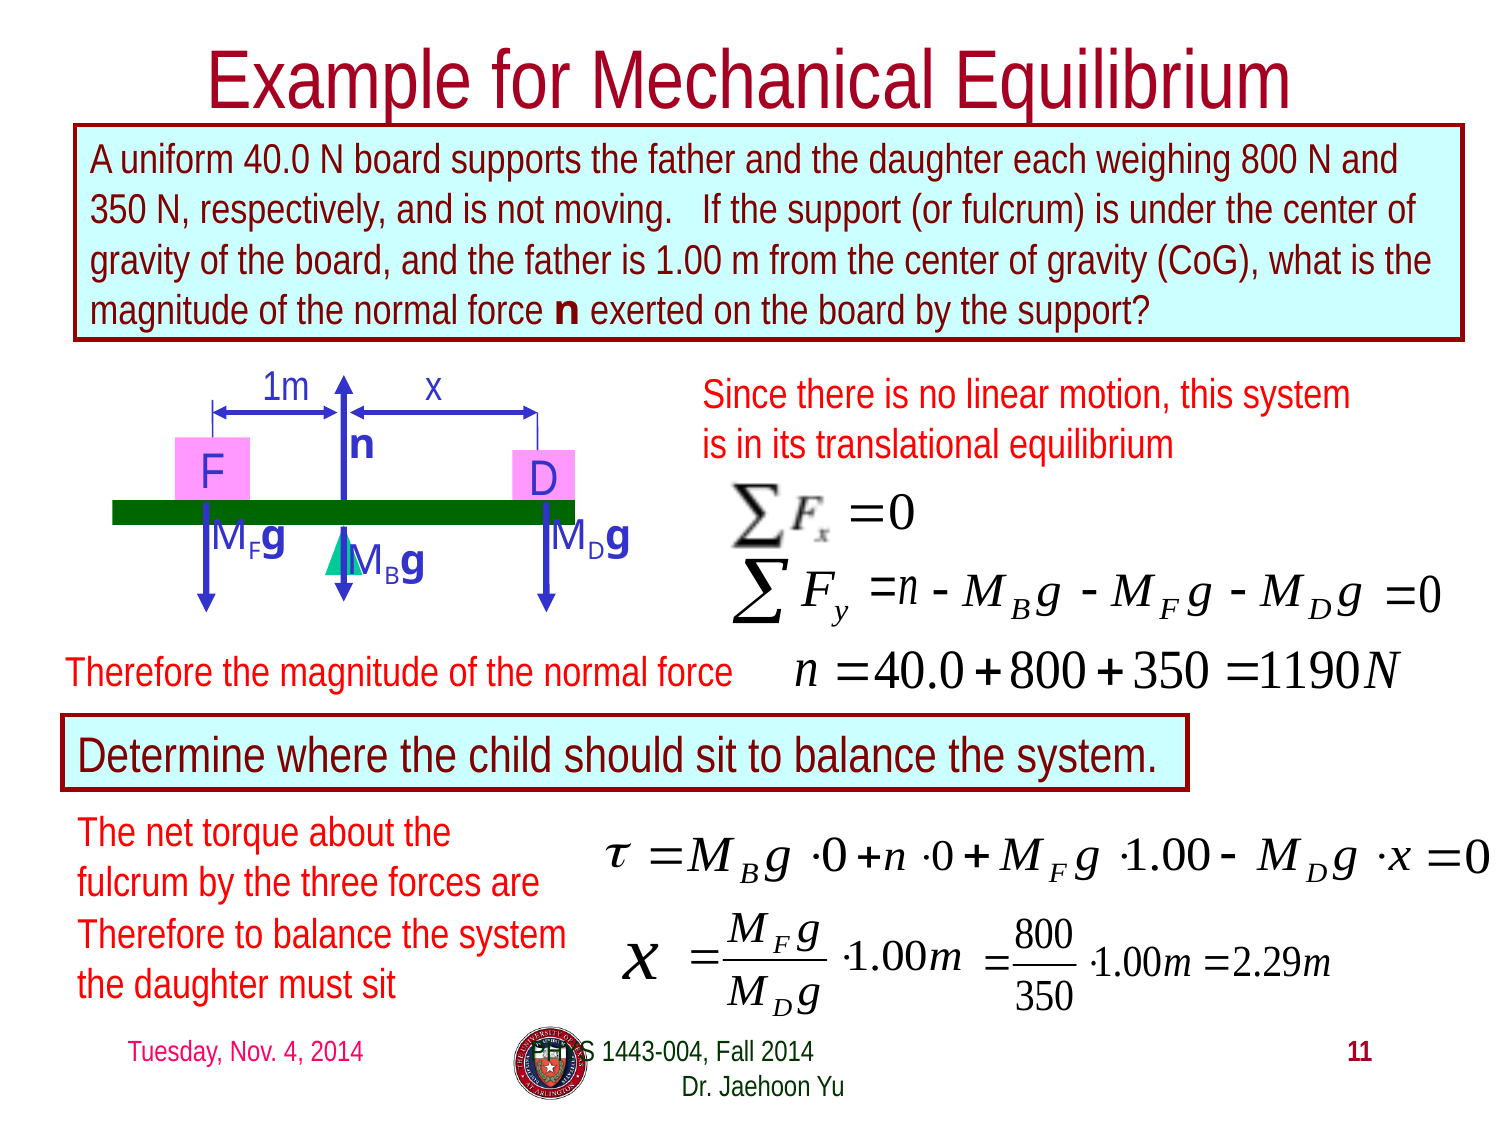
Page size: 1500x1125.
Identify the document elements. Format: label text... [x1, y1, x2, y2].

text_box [860, 566, 927, 621]
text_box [847, 830, 963, 883]
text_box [1221, 558, 1379, 629]
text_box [599, 833, 631, 880]
text_box A uniform 40.0 N board supports the father and the daughter each weighing 800 N and 350 N, respectively, and is not moving. If the support (or fulcrum) is under the center of gravity of the board, and the father is 1.00 m from the center of gravity (CoG), what is the magnitude of the normal force n exerted on the board by the support? [75, 124, 1463, 340]
text_box Since there is no linear motion, this system is in its translational equilibrium [687, 359, 1388, 475]
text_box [824, 637, 1413, 703]
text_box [1211, 822, 1424, 891]
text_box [787, 648, 819, 701]
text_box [1382, 561, 1451, 627]
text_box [724, 549, 864, 638]
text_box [337, 524, 436, 602]
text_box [954, 822, 1210, 891]
slide_number 11 [1074, 1024, 1388, 1101]
text_box Determine where the child should sit to balance the system. [62, 715, 1188, 790]
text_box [726, 472, 841, 548]
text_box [837, 481, 926, 544]
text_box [975, 905, 1338, 1021]
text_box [1072, 558, 1219, 629]
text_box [112, 351, 576, 576]
footer PHYS 1443-004, Fall 2014 Dr. Jaehoon Yu [512, 1024, 988, 1101]
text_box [923, 558, 1071, 629]
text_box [1414, 826, 1500, 887]
text_box The net torque about the fulcrum by the three forces are [62, 797, 588, 899]
title Example for Mechanical Equilibrium [112, 24, 1388, 124]
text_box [678, 900, 972, 1027]
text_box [199, 499, 298, 613]
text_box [539, 499, 642, 613]
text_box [636, 820, 856, 893]
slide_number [112, 1024, 426, 1101]
text_box Therefore to balance the system the daughter must sit [62, 899, 588, 1015]
text_box Therefore the magnitude of the normal force [50, 637, 750, 703]
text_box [607, 928, 673, 999]
